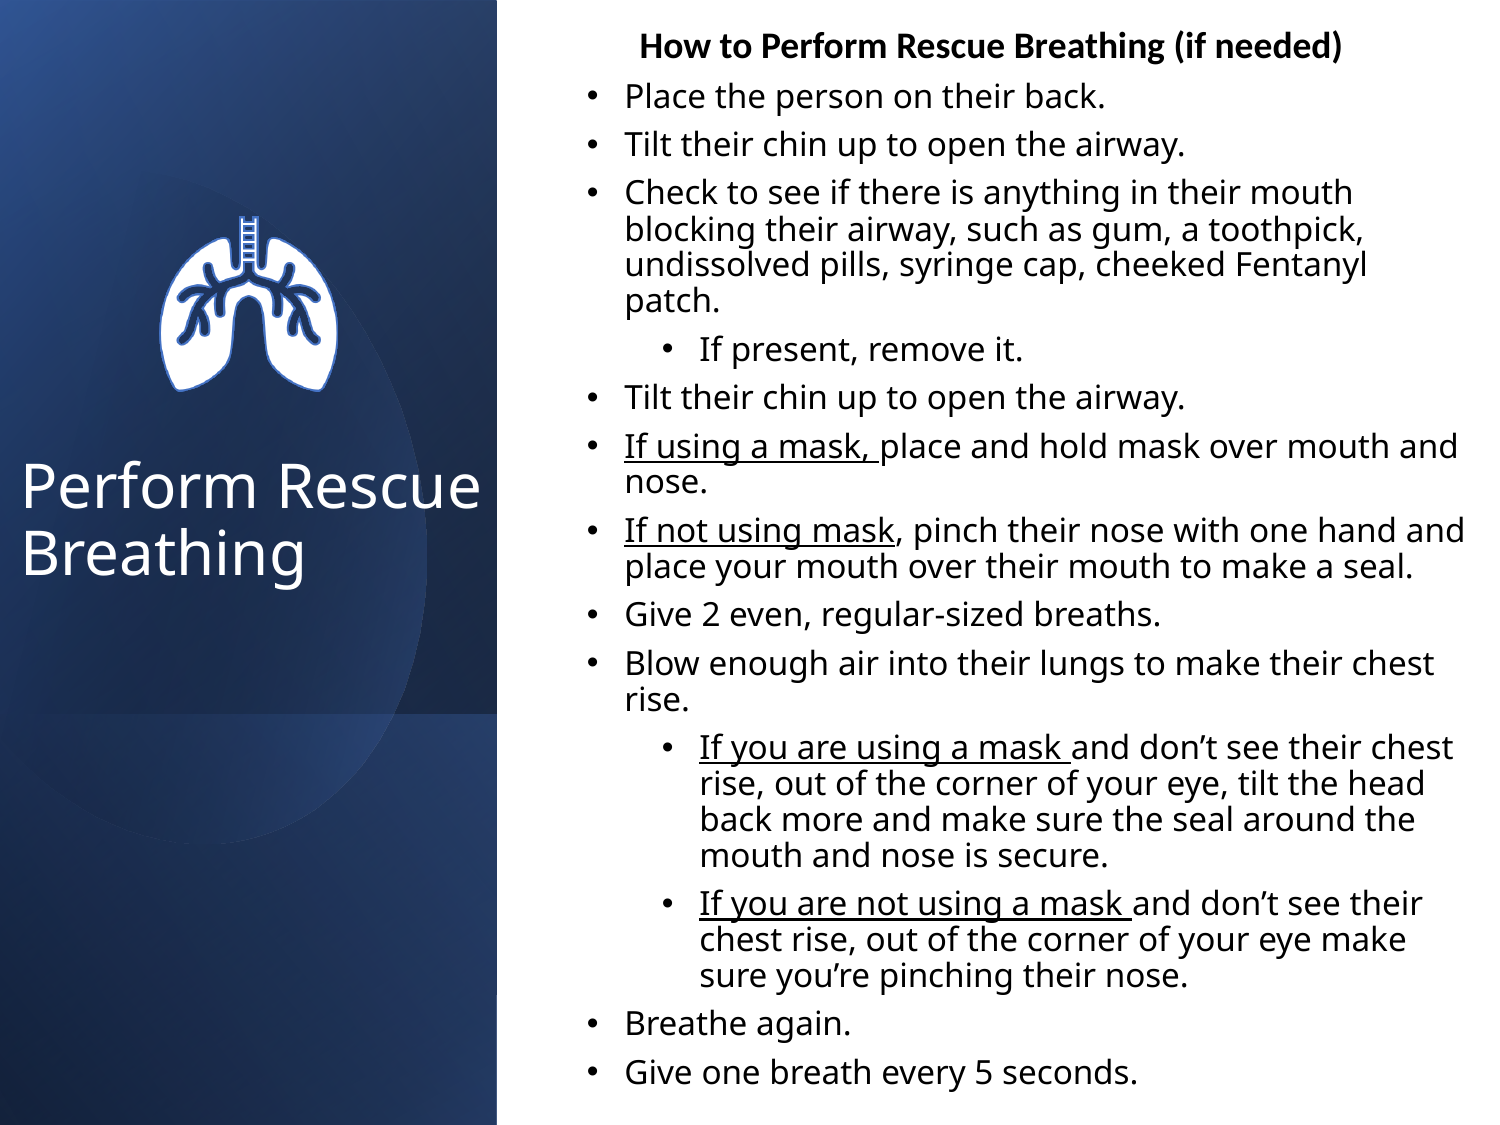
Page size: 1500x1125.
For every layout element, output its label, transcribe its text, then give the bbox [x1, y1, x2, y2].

text_box [0, 0, 498, 1124]
title Perform Rescue Breathing [4, 402, 496, 596]
list How to Perform Rescue Breathing (if needed) Place the person on their back. Tilt their chin up to open the airway. Check to see if there is anything in their mouth blocking their airway, such as gum, a toothpick, undissolved pills, syringe cap, cheeked Fentanyl patch. If present, remove it. Tilt their chin up to open the airway. If using a mask, place and hold mask over mouth and nose. If not using mask, pinch their nose with one hand and place your mouth over their mouth to make a seal. Give 2 even, regular-sized breaths. Blow enough air into their lungs to make their chest rise. If you are using a mask and don’t see their chest rise, out of the corner of your eye, tilt the head back more and make sure the seal around the mouth and nose is secure. If you are not using a mask and don’t see their chest rise, out of the corner of your eye make sure you’re pinching their nose. Breathe again. Give one breath every 5 seconds. [496, 38, 1487, 1080]
text_box [141, 197, 355, 411]
text_box [498, 0, 1500, 1125]
